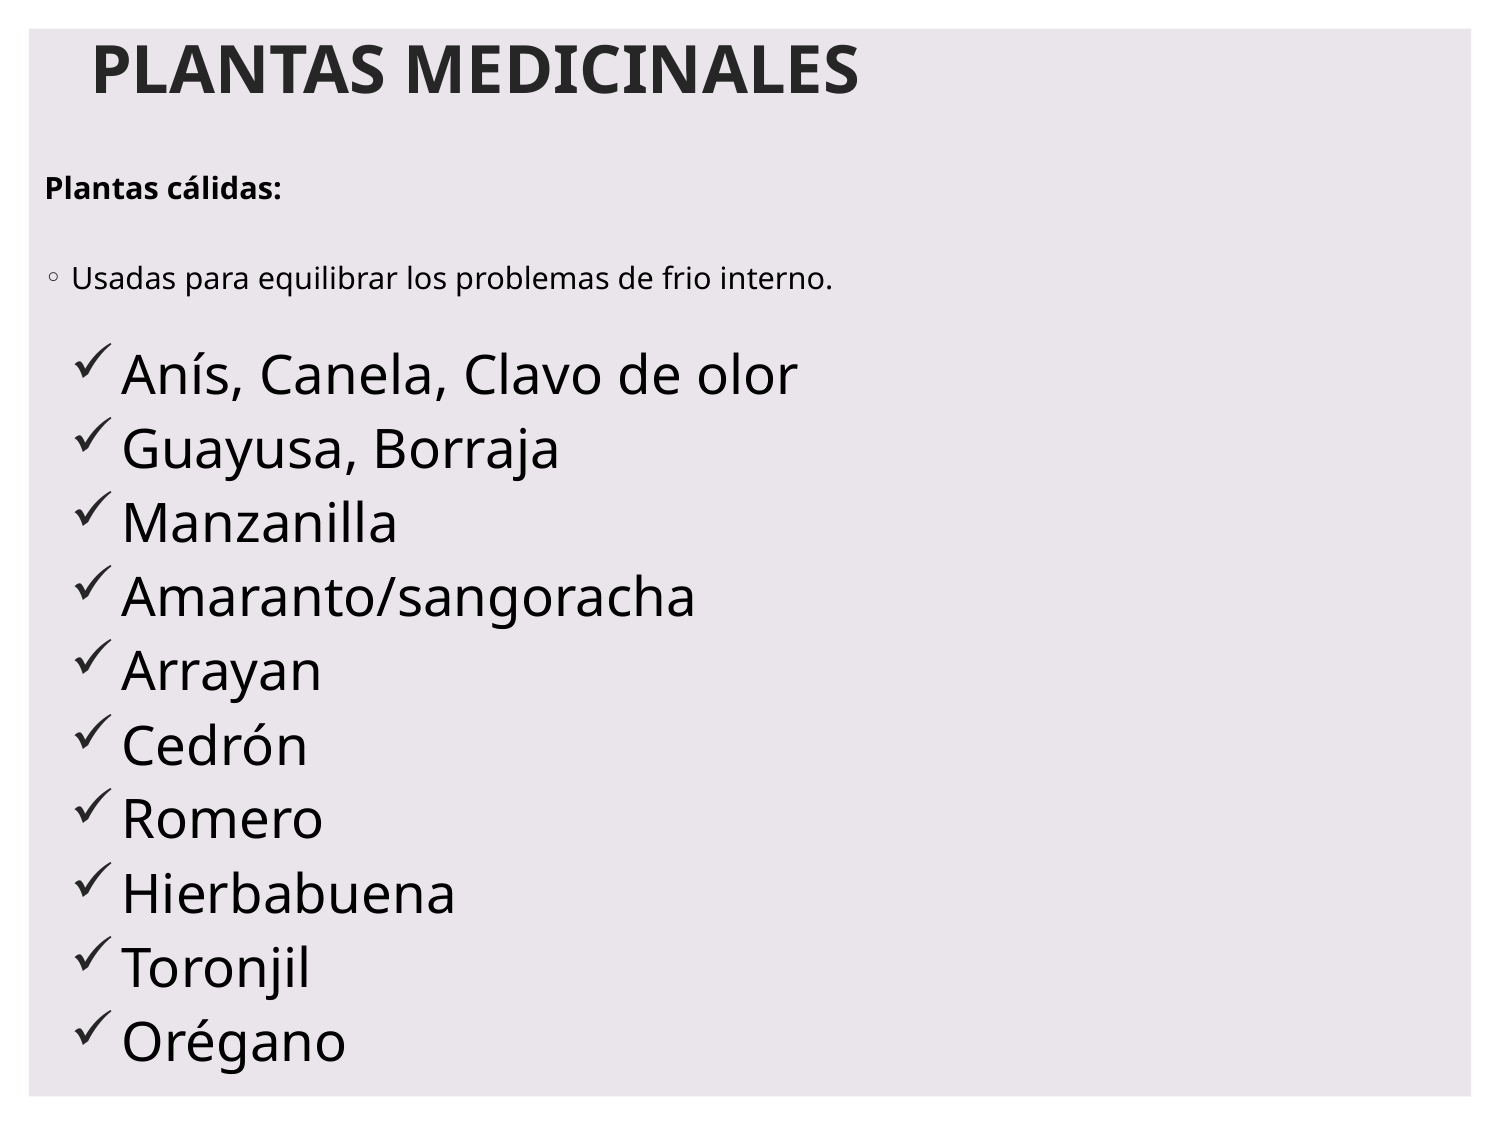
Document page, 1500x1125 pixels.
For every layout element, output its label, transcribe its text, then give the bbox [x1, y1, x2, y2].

title PLANTAS MEDICINALES [75, 19, 1425, 125]
list Plantas cálidas: Usadas para equilibrar los problemas de frio interno. Anís, Canela, Clavo de olor Guayusa, Borraja Manzanilla Amaranto/sangoracha Arrayan Cedrón Romero Hierbabuena Toronjil Orégano [29, 125, 1471, 1083]
